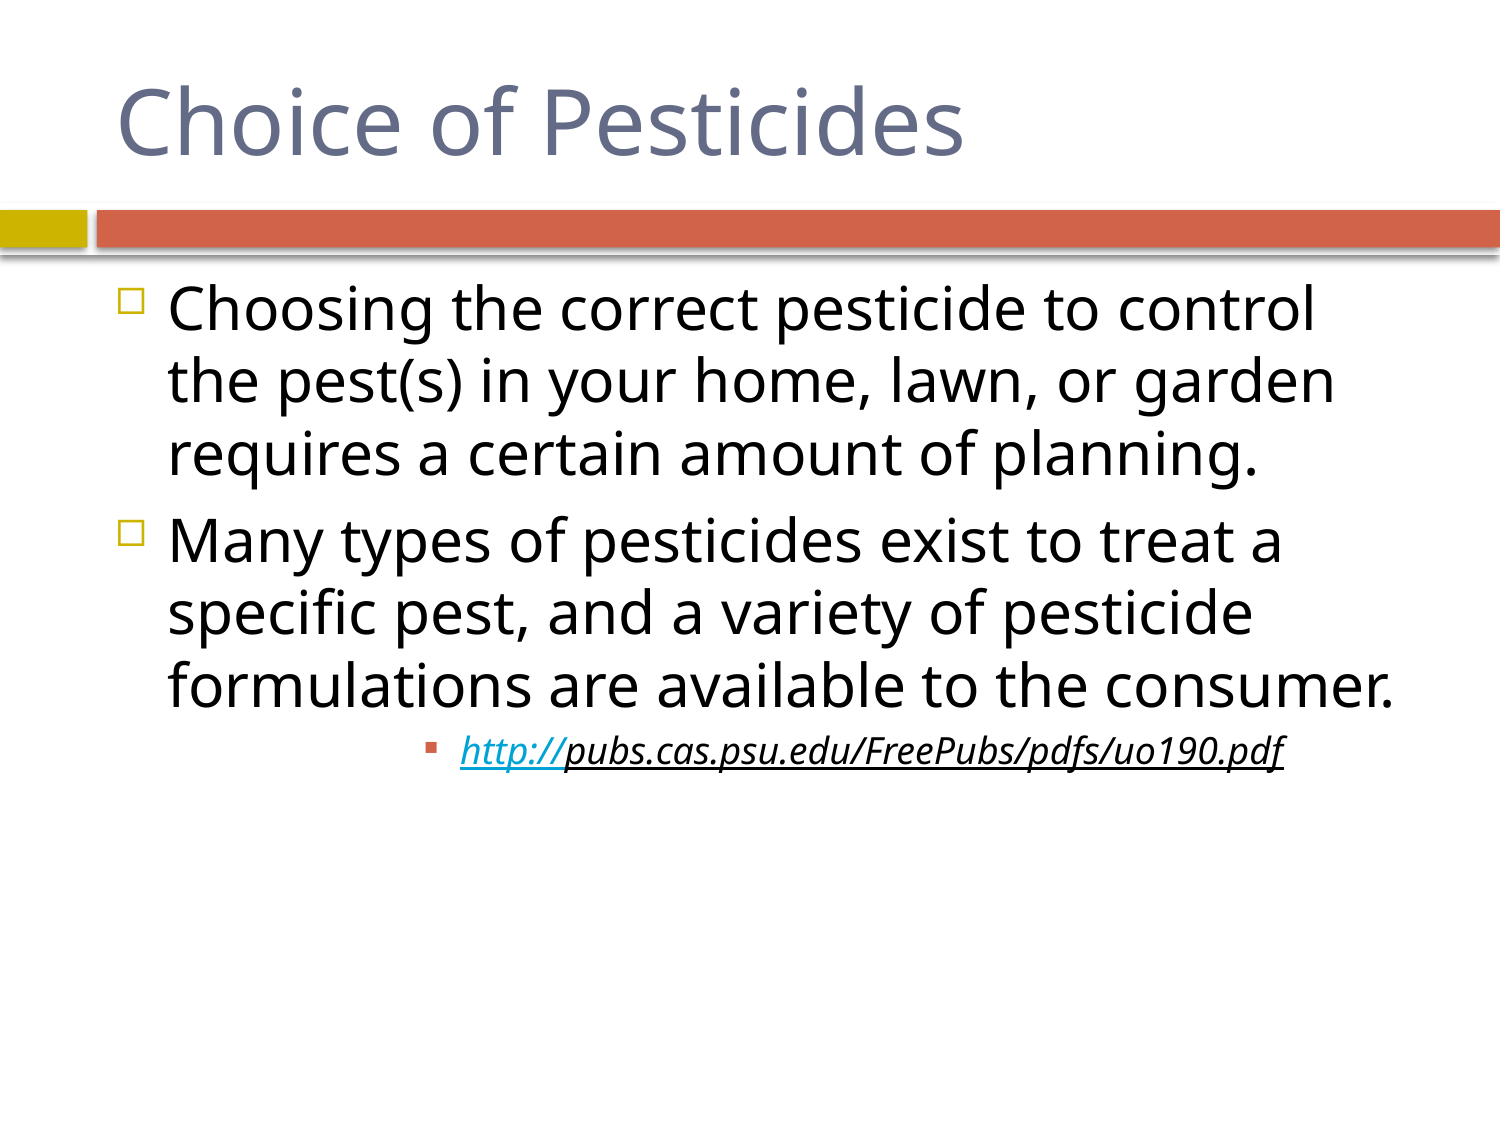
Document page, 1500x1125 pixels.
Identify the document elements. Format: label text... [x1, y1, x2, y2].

title Choice of Pesticides [100, 37, 1438, 200]
list Choosing the correct pesticide to control the pest(s) in your home, lawn, or garden requires a certain amount of planning. Many types of pesticides exist to treat a specific pest, and a variety of pesticide formulations are available to the consumer. http://pubs.cas.psu.edu/FreePubs/pdfs/uo190.pdf [100, 262, 1438, 1000]
